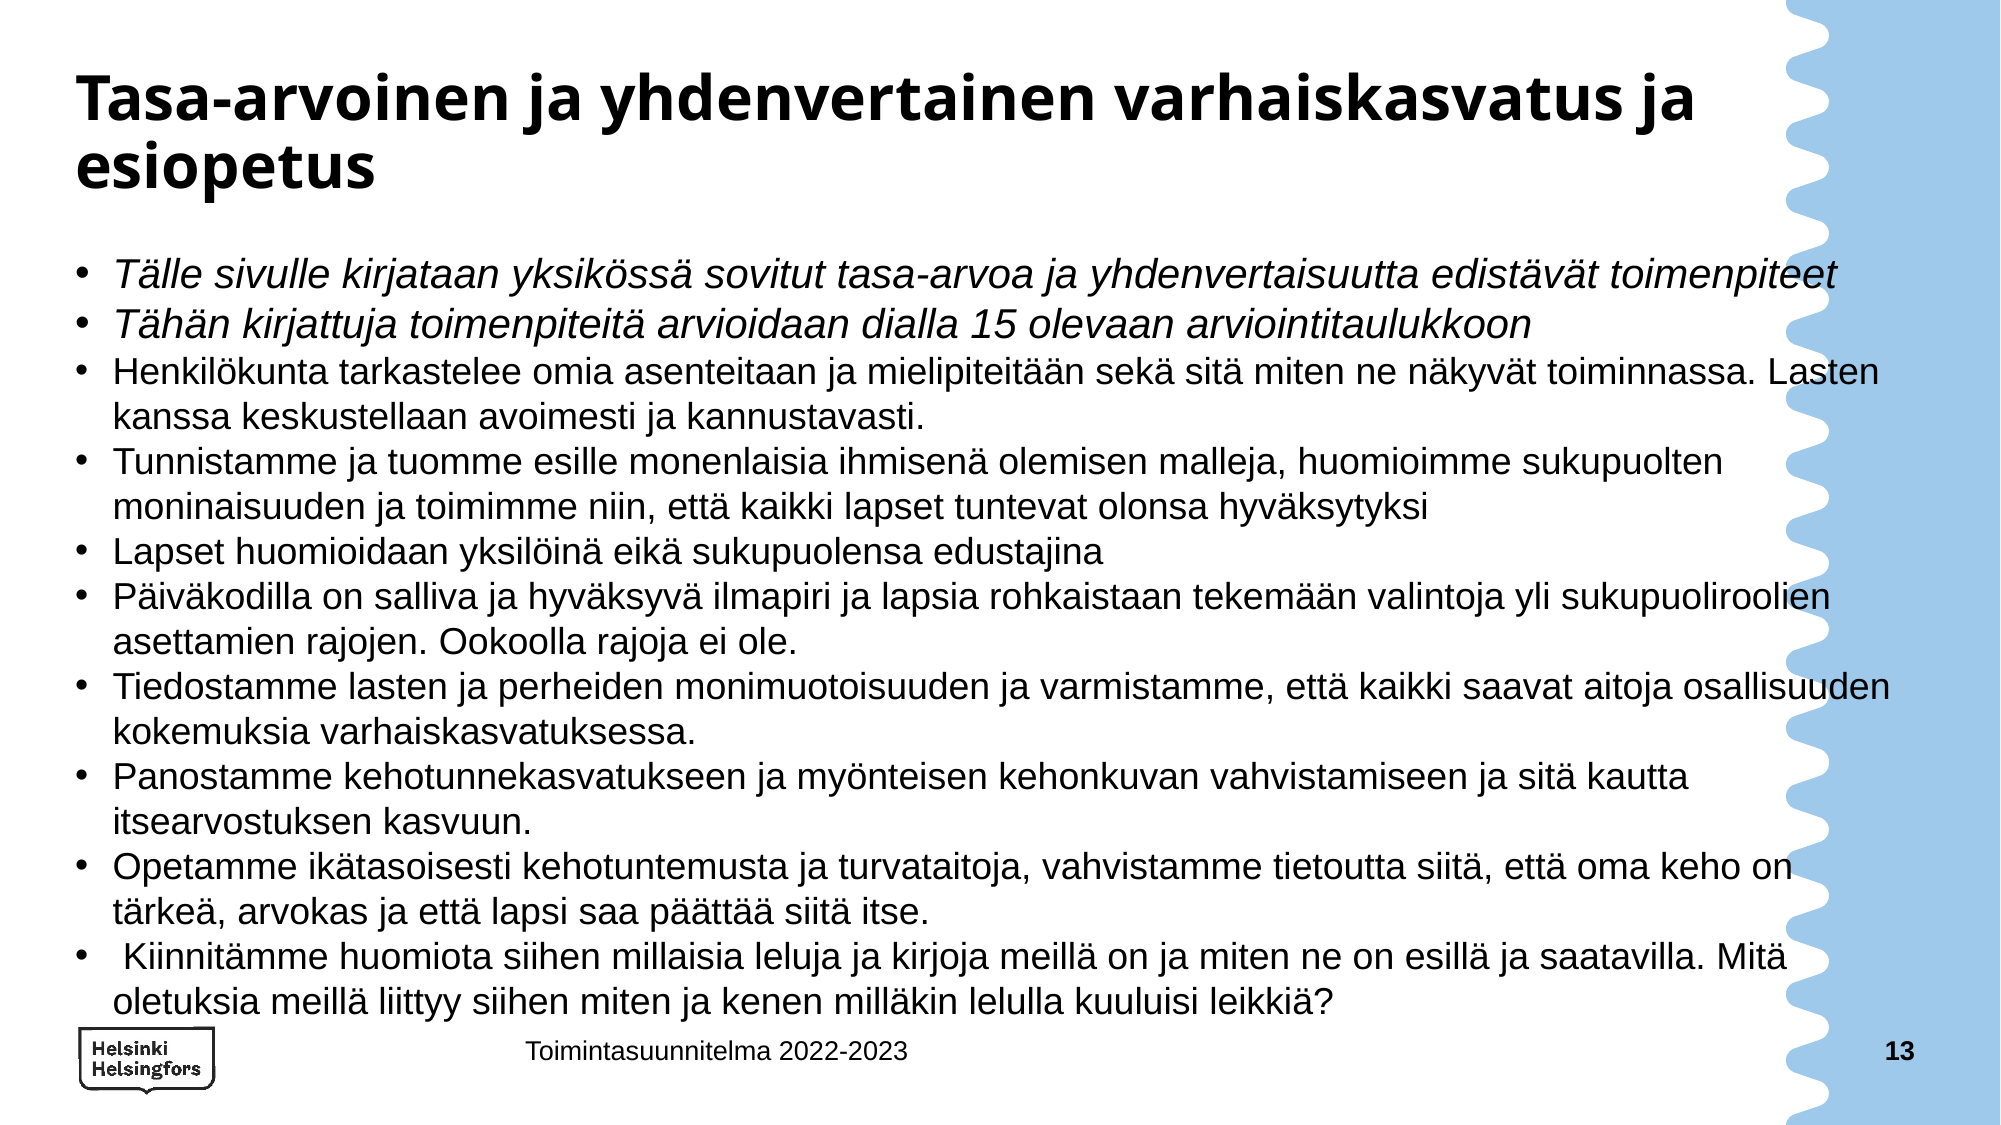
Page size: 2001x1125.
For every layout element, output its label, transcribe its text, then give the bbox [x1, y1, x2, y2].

list Tälle sivulle kirjataan yksikössä sovitut tasa-arvoa ja yhdenvertaisuutta edistävät toimenpiteet Tähän kirjattuja toimenpiteitä arvioidaan dialla 15 olevaan arviointitaulukkoon Henkilökunta tarkastelee omia asenteitaan ja mielipiteitään sekä sitä miten ne näkyvät toiminnassa. Lasten kanssa keskustellaan avoimesti ja kannustavasti. Tunnistamme ja tuomme esille monenlaisia ihmisenä olemisen malleja, huomioimme sukupuolten moninaisuuden ja toimimme niin, että kaikki lapset tuntevat olonsa hyväksytyksi Lapset huomioidaan yksilöinä eikä sukupuolensa edustajina Päiväkodilla on salliva ja hyväksyvä ilmapiri ja lapsia rohkaistaan tekemään valintoja yli sukupuoliroolien asettamien rajojen. Ookoolla rajoja ei ole. Tiedostamme lasten ja perheiden monimuotoisuuden ja varmistamme, että kaikki saavat aitoja osallisuuden kokemuksia varhaiskasvatuksessa. Panostamme kehotunnekasvatukseen ja myönteisen kehonkuvan vahvistamiseen ja sitä kautta itsearvostuksen kasvuun. Opetamme ikätasoisesti kehotuntemusta ja turvataitoja, vahvistamme tietoutta siitä, että oma keho on tärkeä, arvokas ja että lapsi saa päättää siitä itse. Kiinnitämme huomiota siihen millaisia leluja ja kirjoja meillä on ja miten ne on esillä ja saatavilla. Mitä oletuksia meillä liittyy siihen miten ja kenen milläkin lelulla kuuluisi leikkiä? [75, 247, 1918, 1014]
picture [66, 1015, 226, 1106]
slide_number 13 [1712, 1028, 1916, 1071]
footer Toimintasuunnitelma 2022-2023 [525, 1028, 1201, 1071]
title Tasa-arvoinen ja yhdenvertainen varhaiskasvatus ja esiopetus [75, 66, 1918, 182]
